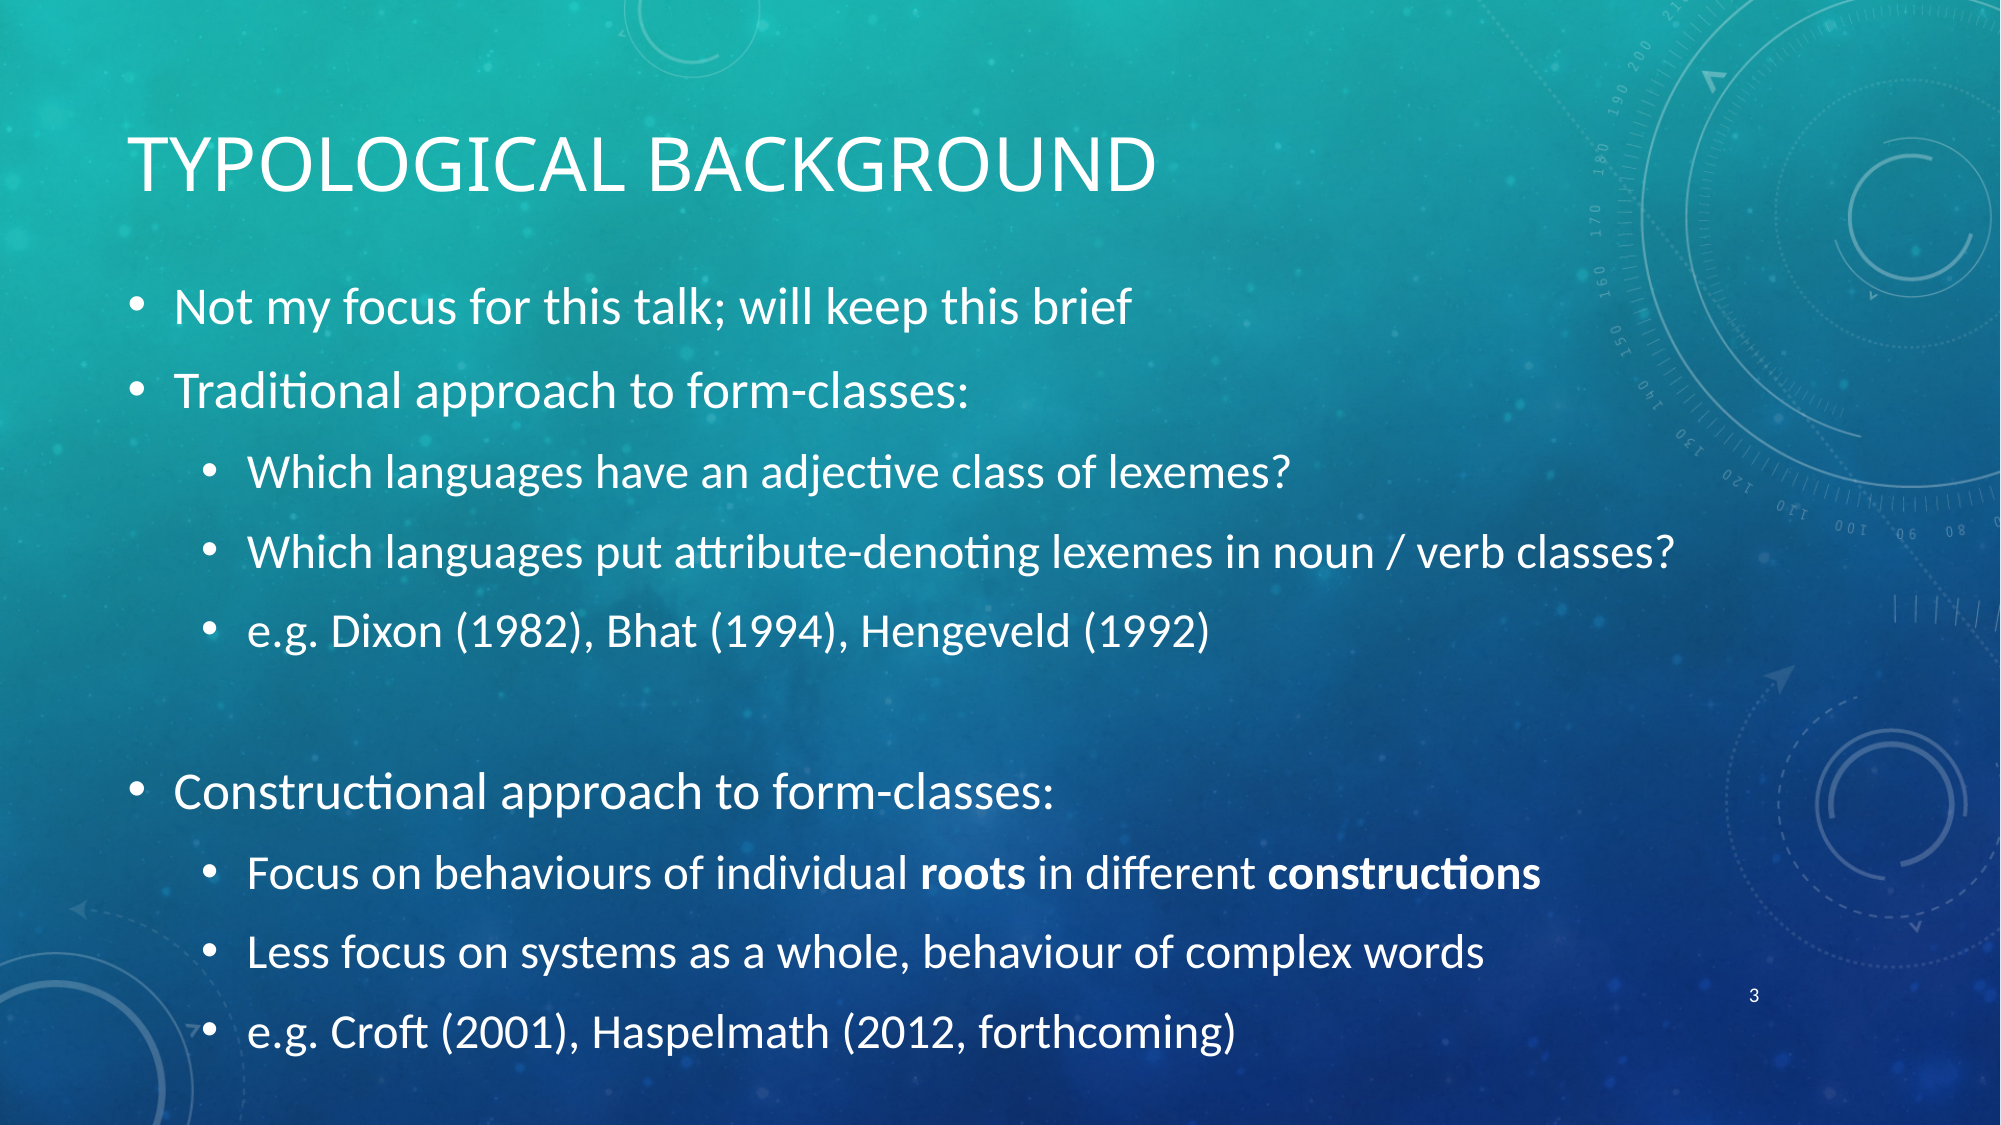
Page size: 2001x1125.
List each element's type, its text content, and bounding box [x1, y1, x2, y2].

picture [0, 0, 2001, 1125]
slide_number 3 [1684, 963, 1775, 1025]
list Not my focus for this talk; will keep this brief Traditional approach to form-classes: Which languages have an adjective class of lexemes? Which languages put attribute-denoting lexemes in noun / verb classes? e.g. Dixon (1982), Bhat (1994), Hengeveld (1992) Constructional approach to form-classes: Focus on behaviours of individual roots in different constructions Less focus on systems as a whole, behaviour of complex words e.g. Croft (2001), Haspelmath (2012, forthcoming) [112, 264, 1775, 1068]
title Typological background [112, 42, 1775, 264]
